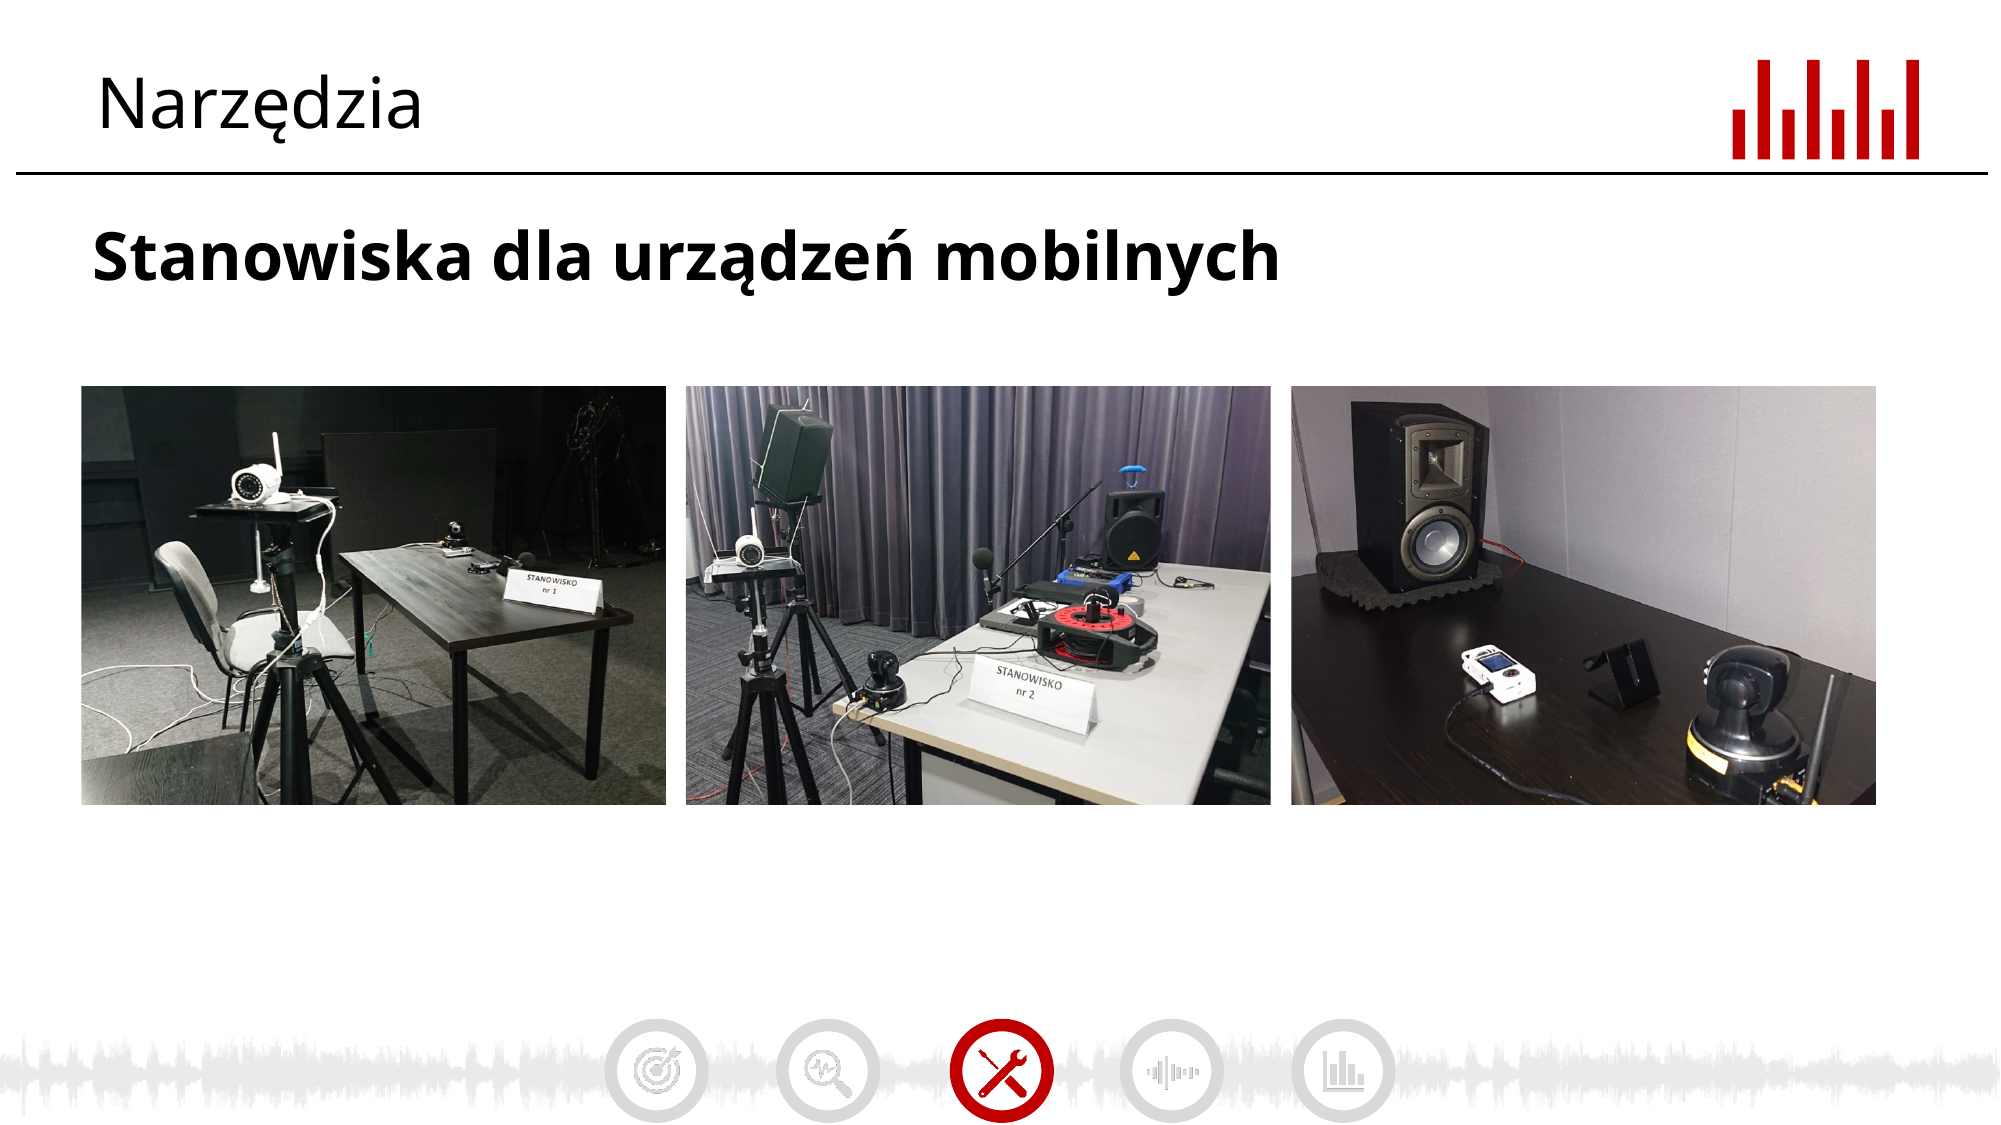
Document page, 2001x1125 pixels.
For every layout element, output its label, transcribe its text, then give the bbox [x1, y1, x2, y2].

picture [1291, 386, 1876, 805]
picture [628, 1040, 686, 1098]
picture [685, 386, 1271, 805]
title Narzędzia [81, 59, 1549, 152]
text_box [1124, 1023, 1219, 1118]
text_box [1296, 1023, 1391, 1118]
text_box Stanowiska dla urządzeń mobilnych [78, 206, 1415, 302]
picture [1143, 1043, 1201, 1101]
picture [799, 1044, 857, 1102]
picture [973, 1044, 1031, 1102]
text_box [955, 1023, 1049, 1118]
picture [81, 386, 666, 805]
text_box [781, 1023, 876, 1118]
picture [1314, 1042, 1372, 1100]
text_box [609, 1023, 704, 1118]
